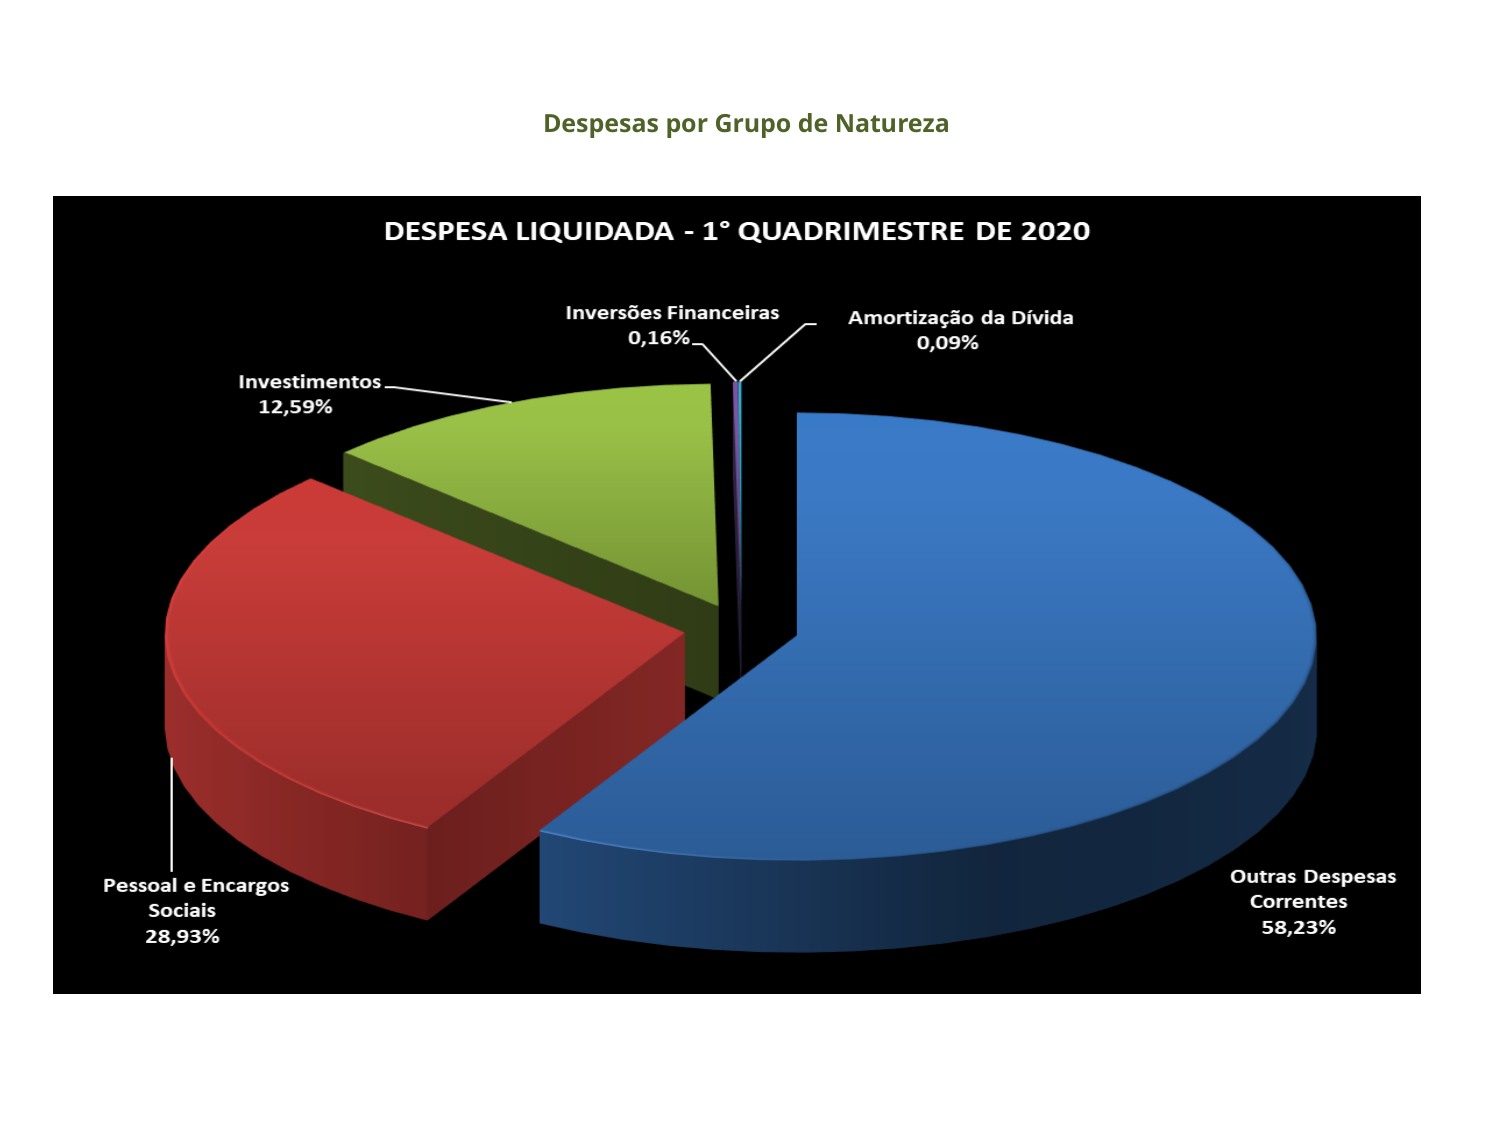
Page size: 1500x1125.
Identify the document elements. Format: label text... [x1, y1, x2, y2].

title Despesas por Grupo de Natureza [112, 99, 1388, 175]
picture [52, 196, 1421, 994]
